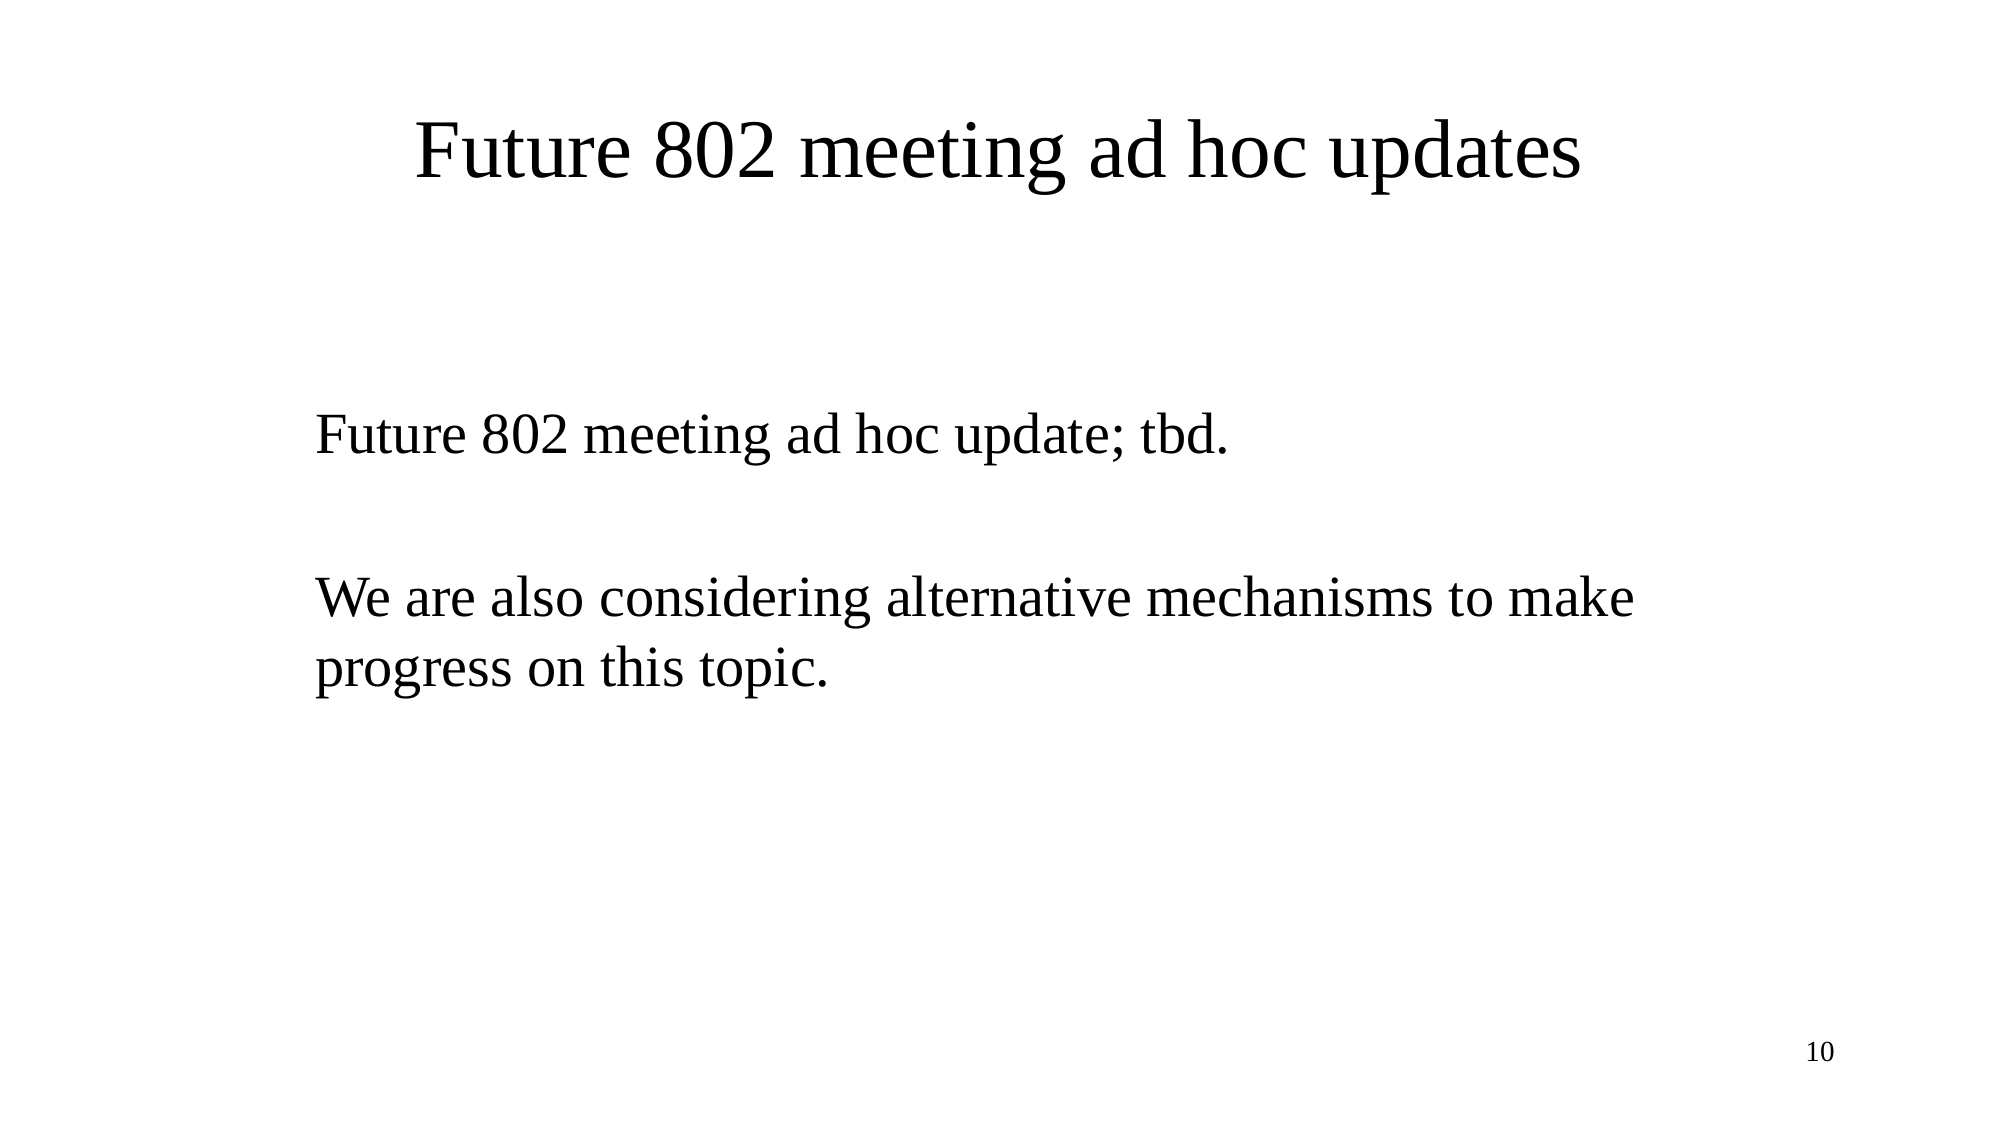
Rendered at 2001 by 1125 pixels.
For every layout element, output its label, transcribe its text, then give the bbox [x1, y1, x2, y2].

slide_number 10 [1433, 1024, 1851, 1101]
list Future 802 meeting ad hoc update; tbd. We are also considering alternative mechanisms to make progress on this topic. [299, 387, 1713, 1088]
title Future 802 meeting ad hoc updates [87, 49, 1913, 238]
